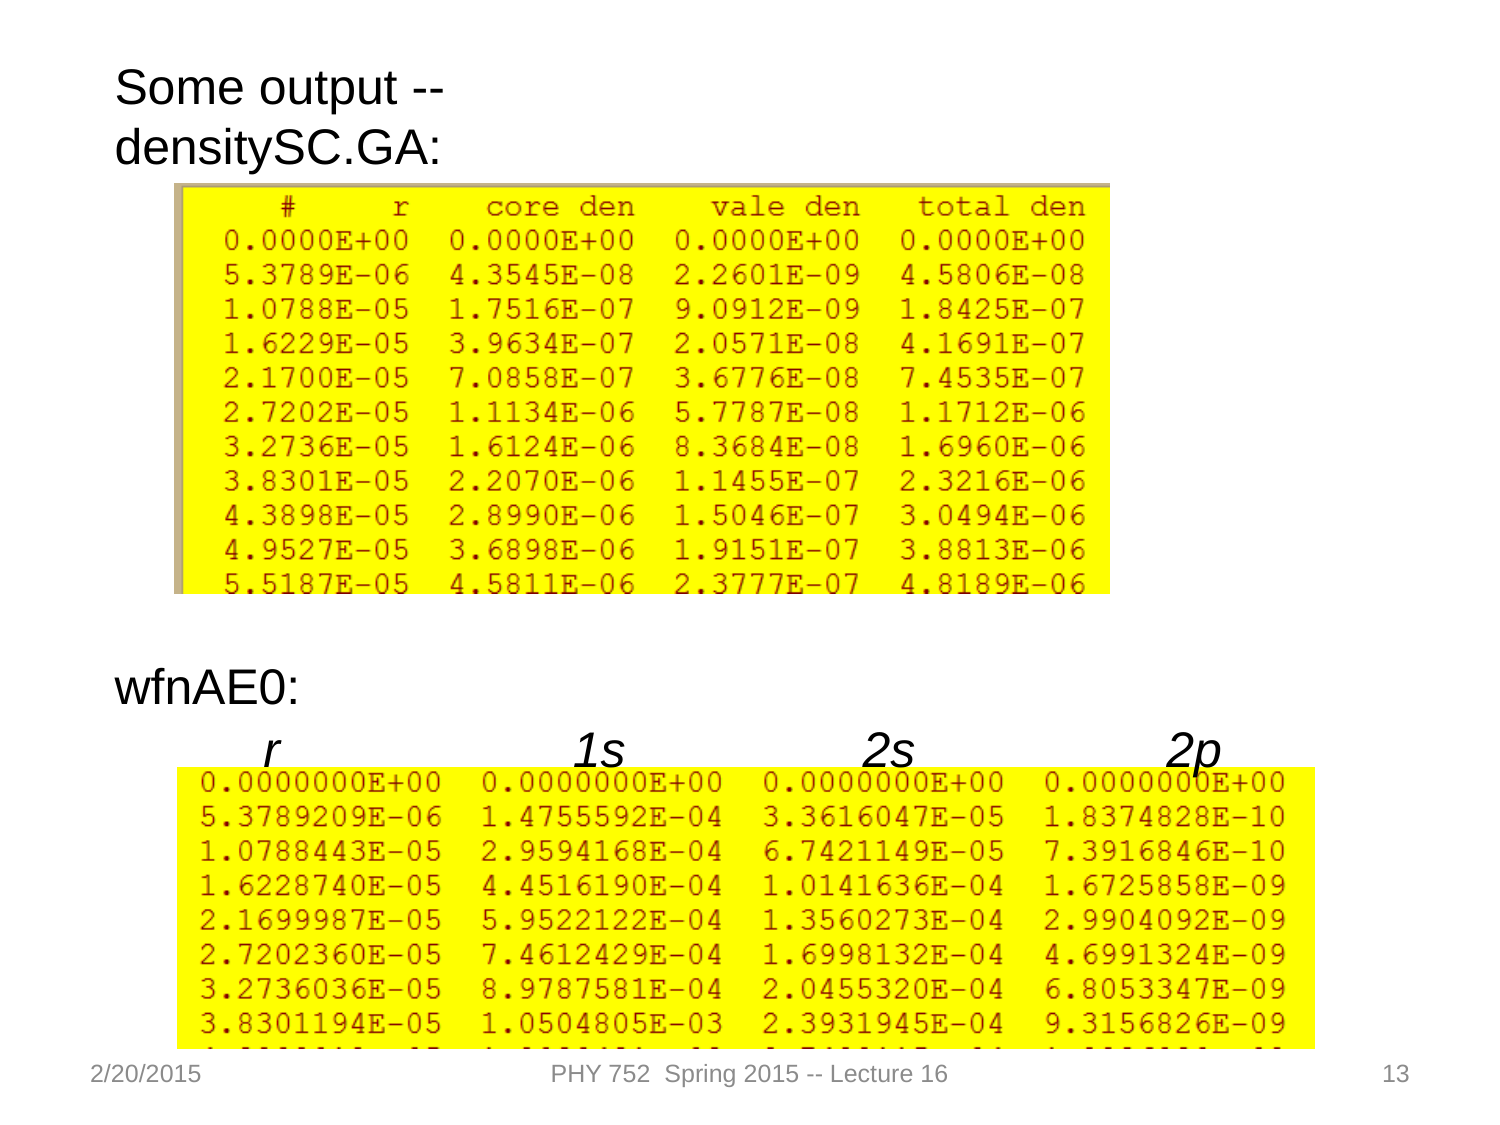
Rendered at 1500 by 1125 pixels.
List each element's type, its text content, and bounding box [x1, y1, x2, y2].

slide_number 13 [1074, 1042, 1425, 1103]
picture [176, 767, 1315, 1050]
picture [174, 182, 1110, 595]
footer PHY 752 Spring 2015 -- Lecture 16 [512, 1059, 988, 1103]
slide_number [75, 1042, 425, 1103]
text_box Some output -- densitySC.GA: wfnAE0: [99, 46, 734, 722]
text_box r 1s 2s 2p [248, 710, 1424, 785]
